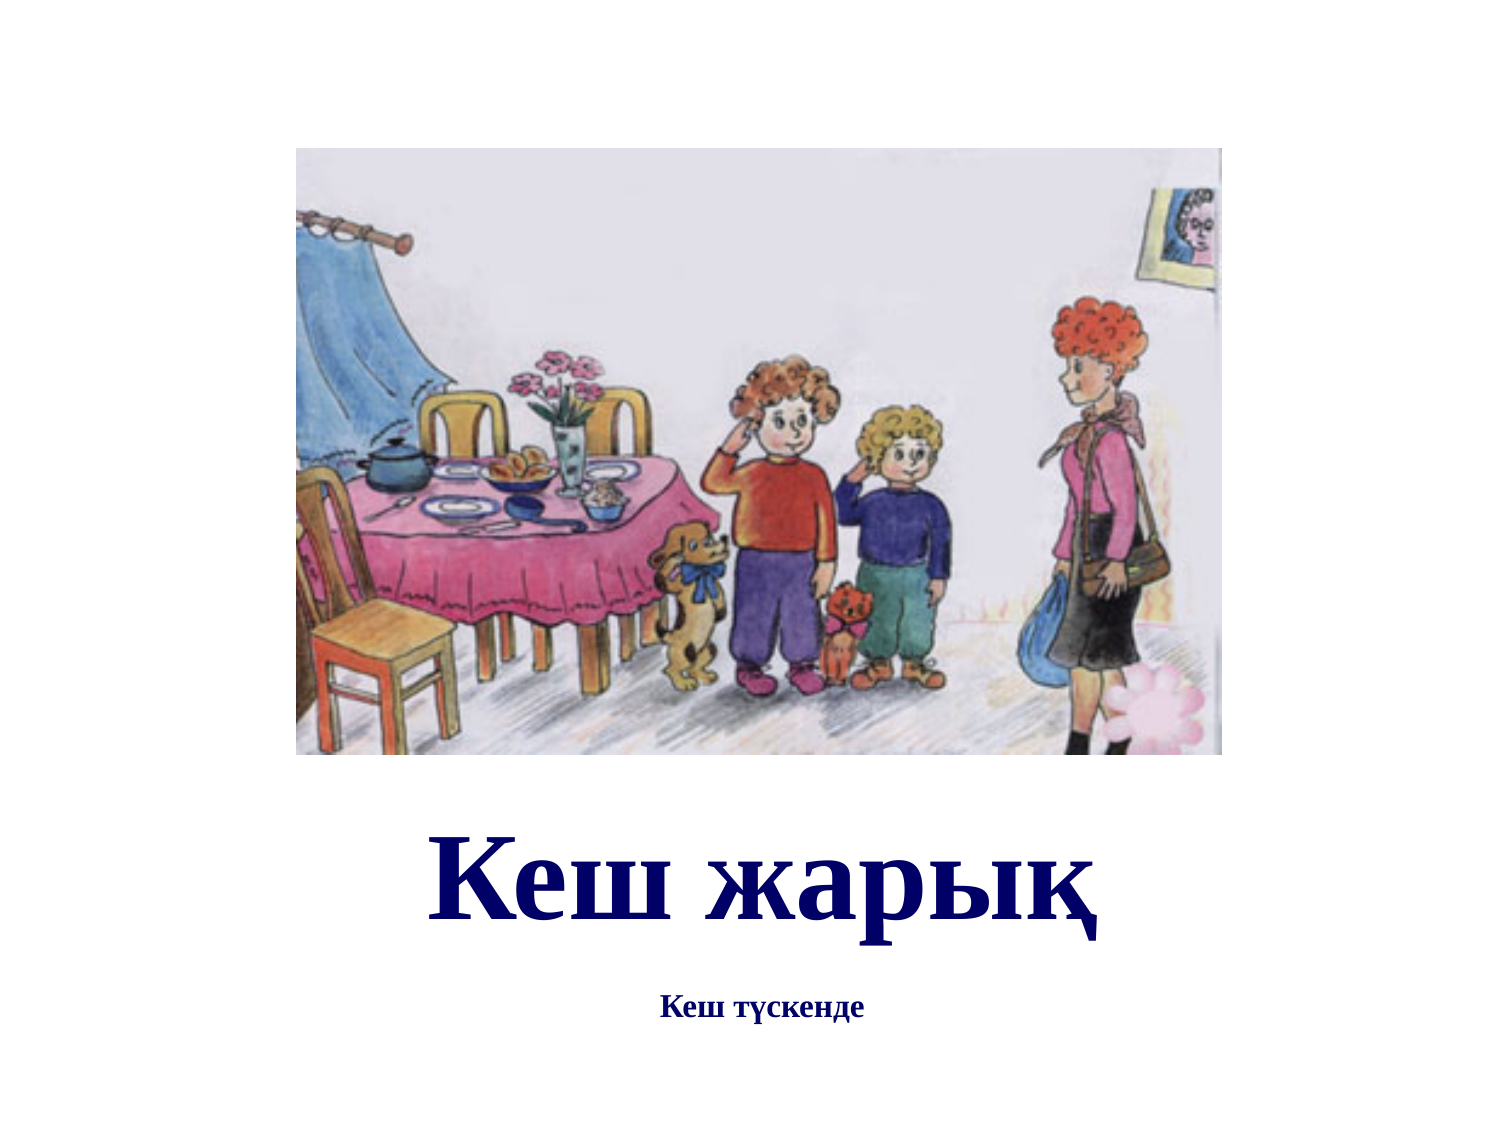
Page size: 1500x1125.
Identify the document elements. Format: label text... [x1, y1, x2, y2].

picture [296, 148, 1222, 755]
text_box Кеш жарық Кеш түскенде [301, 786, 1224, 1032]
